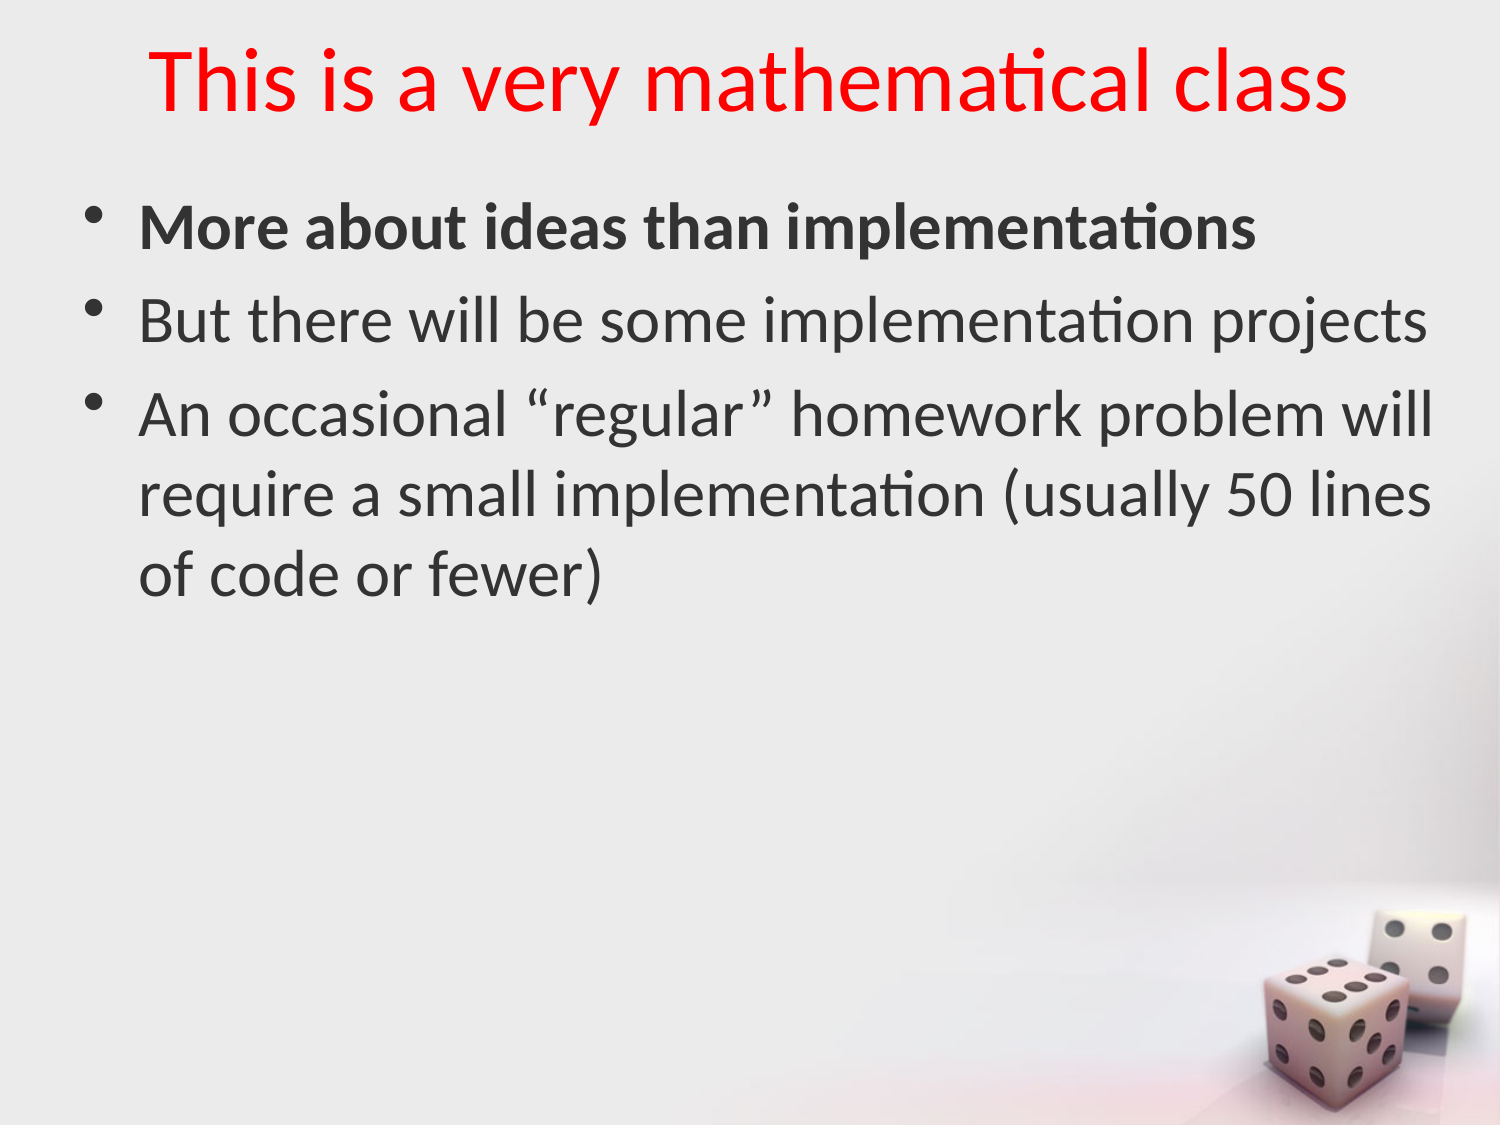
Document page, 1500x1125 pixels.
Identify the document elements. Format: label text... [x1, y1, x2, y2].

picture [0, 0, 1500, 1125]
title This is a very mathematical class [74, 0, 1426, 151]
list More about ideas than implementations But there will be some implementation projects An occasional “regular” homework problem will require a small implementation (usually 50 lines of code or fewer) [74, 174, 1476, 1076]
